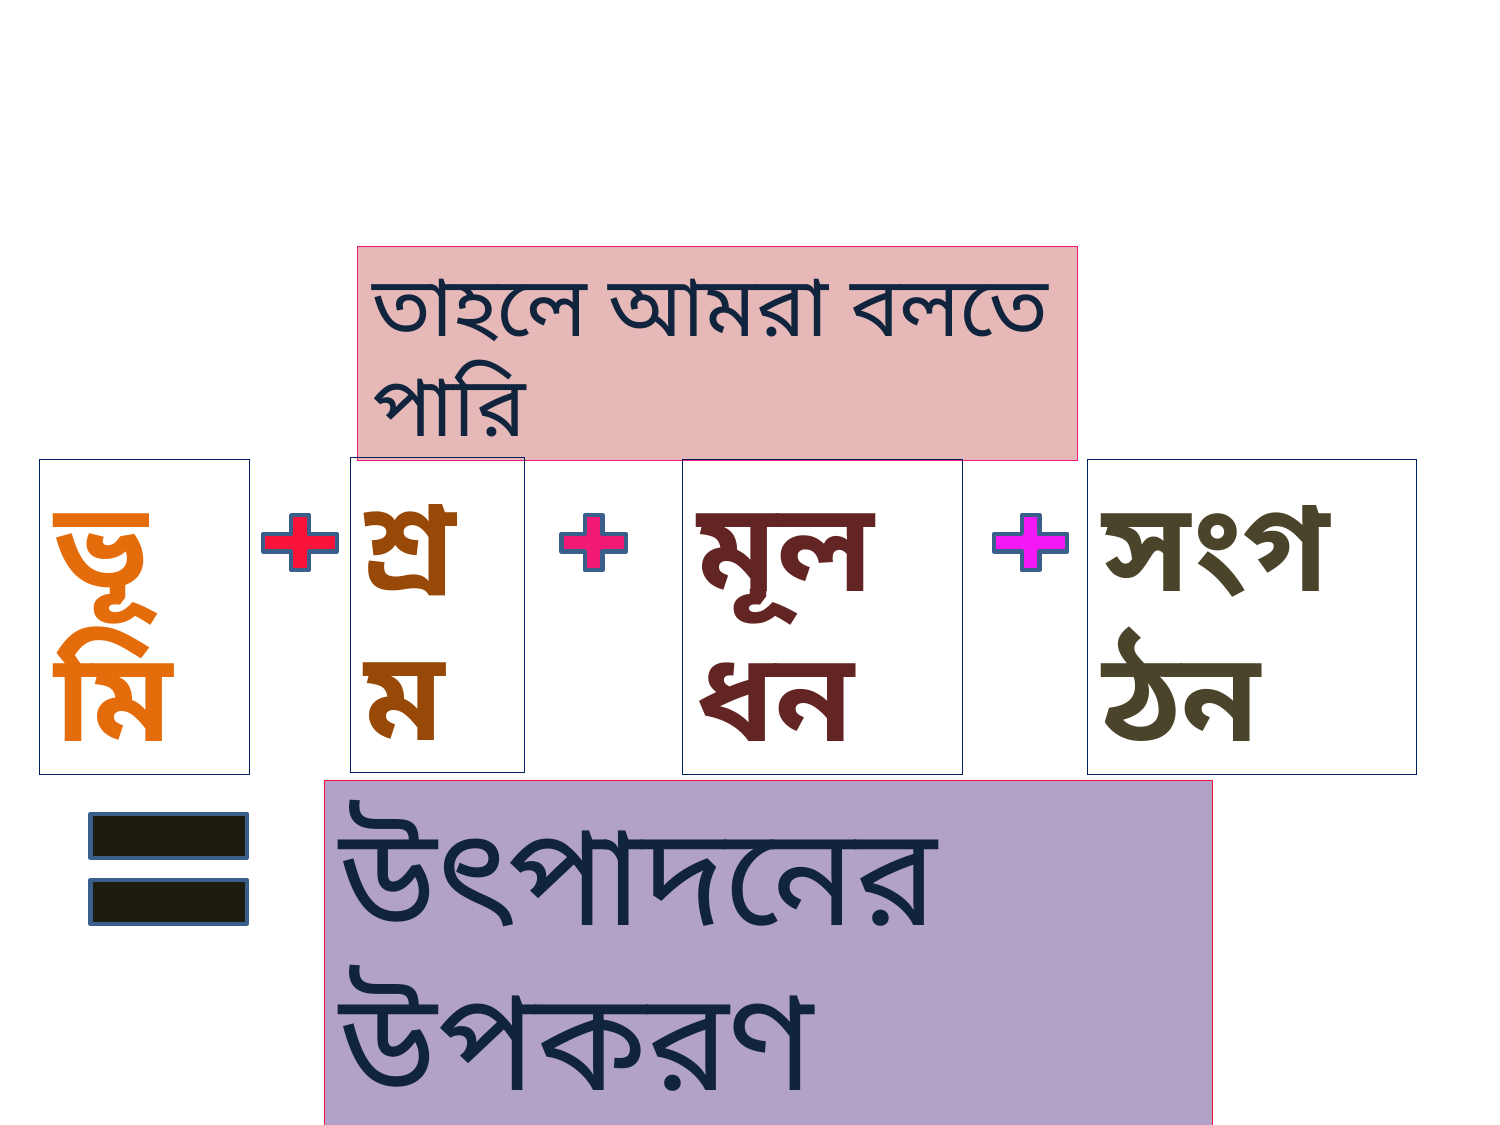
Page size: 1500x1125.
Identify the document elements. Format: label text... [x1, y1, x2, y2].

text_box ভূমি [39, 459, 250, 775]
text_box মূলধন [682, 459, 963, 775]
text_box [261, 513, 339, 572]
text_box তাহলে আমরা বলতে পারি [357, 246, 1078, 461]
text_box [559, 513, 628, 572]
text_box [88, 878, 249, 926]
text_box শ্রম [350, 457, 525, 773]
text_box [88, 812, 249, 860]
text_box সংগঠন [1087, 459, 1417, 775]
text_box উৎপাদনের উপকরণ [324, 780, 1213, 1125]
text_box [992, 513, 1069, 572]
